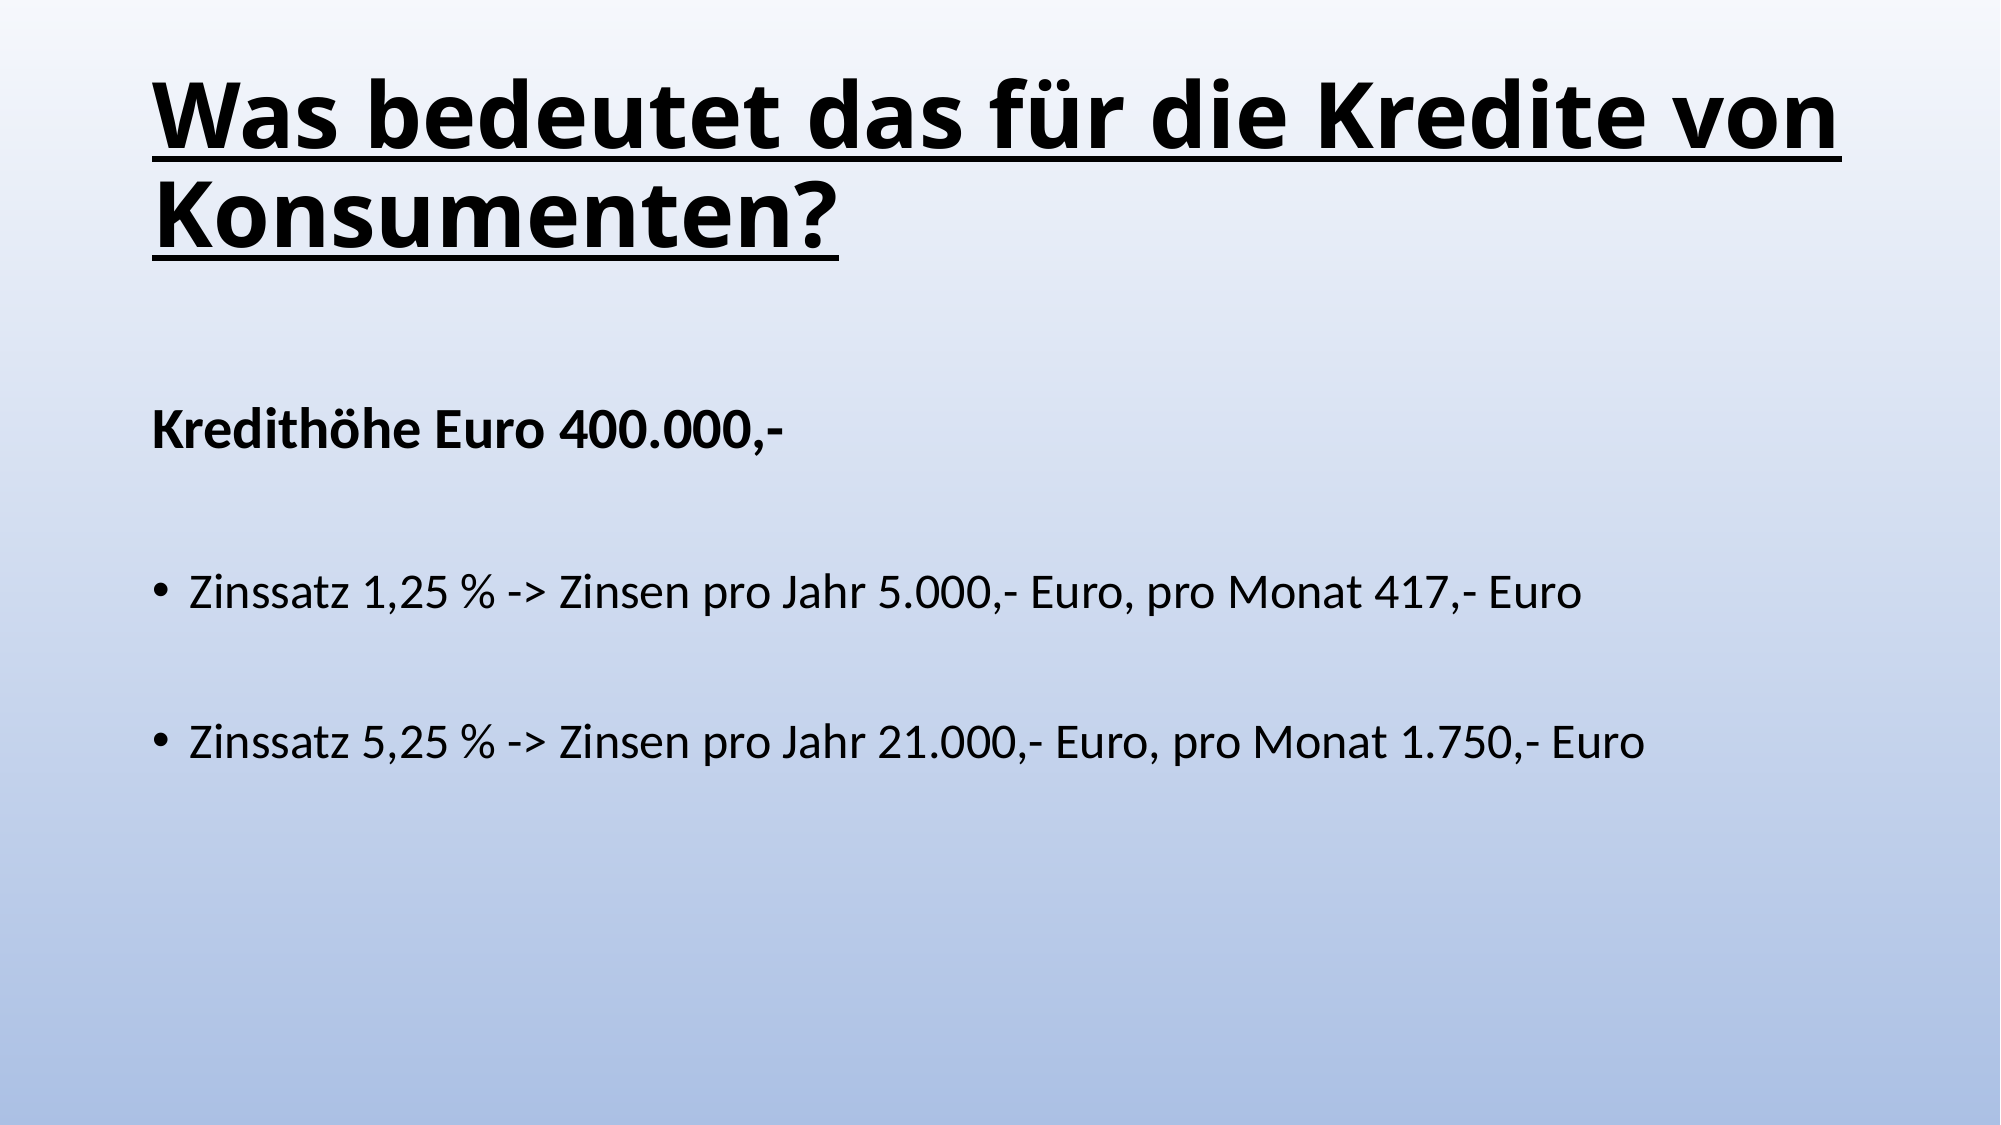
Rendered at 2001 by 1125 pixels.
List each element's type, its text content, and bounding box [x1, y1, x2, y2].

list Kredithöhe Euro 400.000,- Zinssatz 1,25 % -> Zinsen pro Jahr 5.000,- Euro, pro Monat 417,- Euro Zinssatz 5,25 % -> Zinsen pro Jahr 21.000,- Euro, pro Monat 1.750,- Euro [137, 299, 1863, 1014]
title Was bedeutet das für die Kredite von Konsumenten? [137, 59, 1863, 278]
